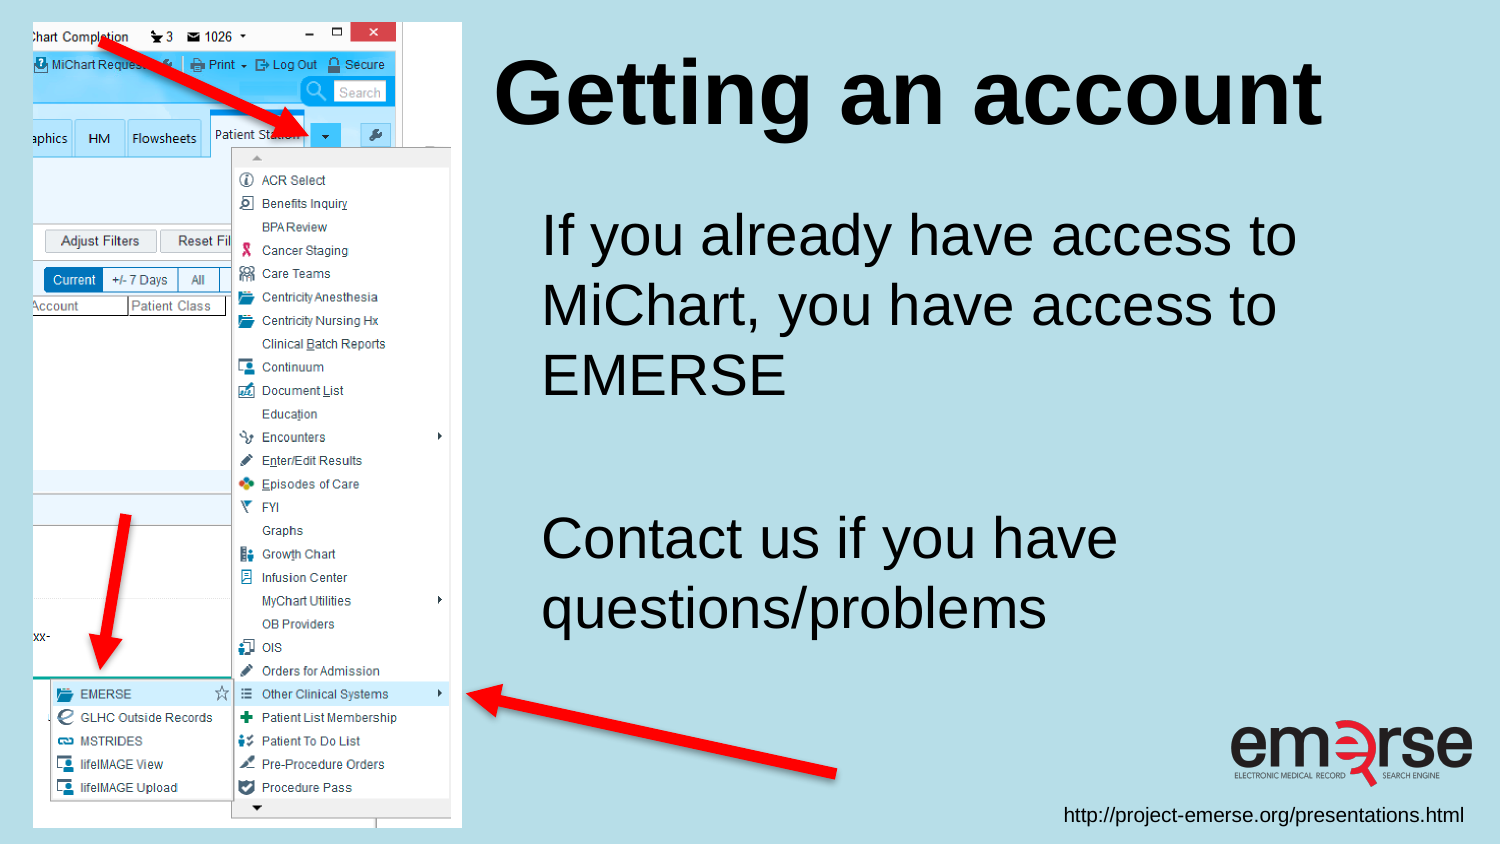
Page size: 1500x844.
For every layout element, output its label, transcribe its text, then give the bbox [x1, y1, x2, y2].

picture [1230, 720, 1473, 787]
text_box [465, 693, 837, 775]
title Getting an account [234, 17, 1500, 159]
list If you already have access to MiChart, you have access to EMERSE Contact us if you have questions/problems [526, 189, 1411, 780]
text_box http://project-emerse.org/presentations.html [1048, 794, 1497, 835]
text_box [99, 40, 310, 137]
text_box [99, 514, 127, 671]
picture [32, 21, 462, 829]
